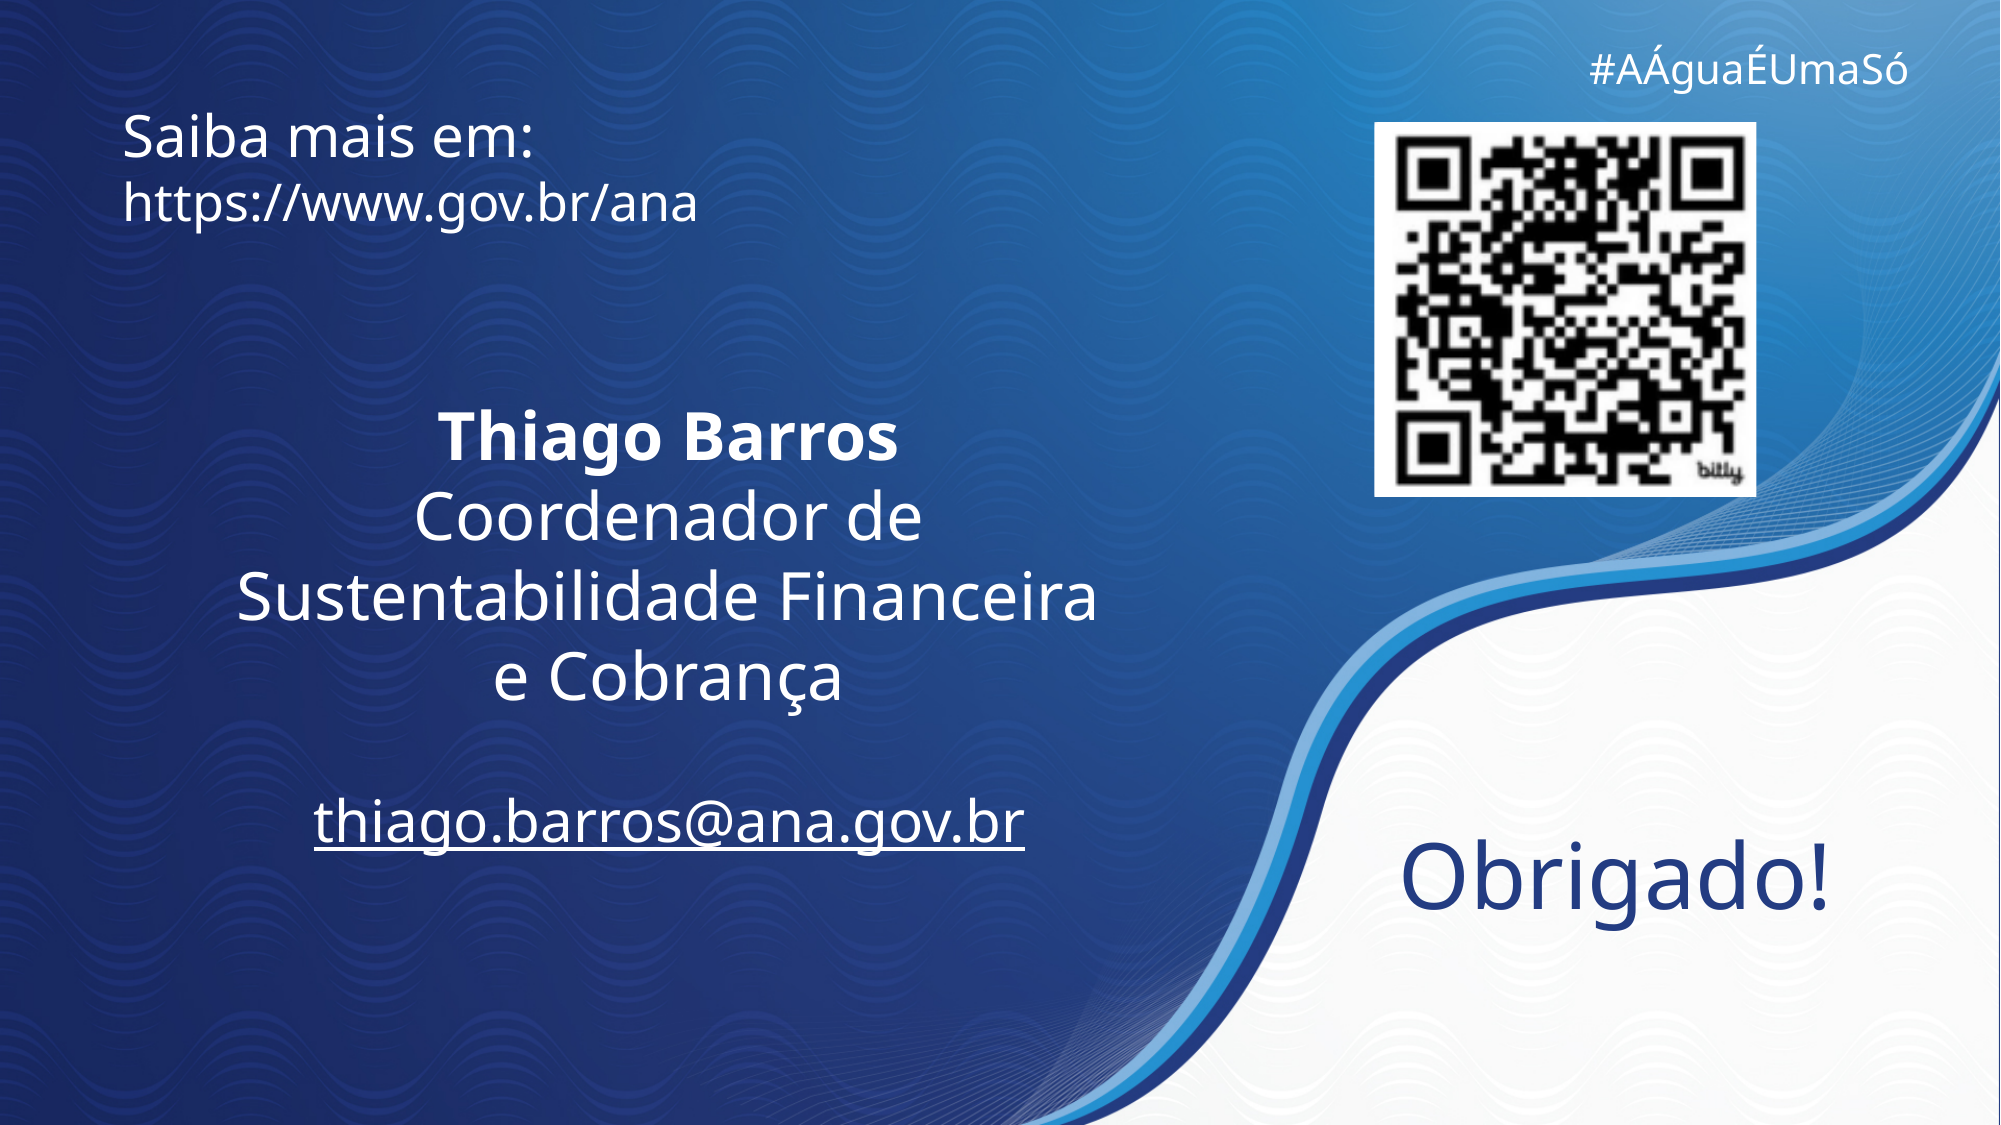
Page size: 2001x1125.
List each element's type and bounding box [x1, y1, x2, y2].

list [1374, 122, 1757, 497]
picture [0, 0, 2000, 1125]
